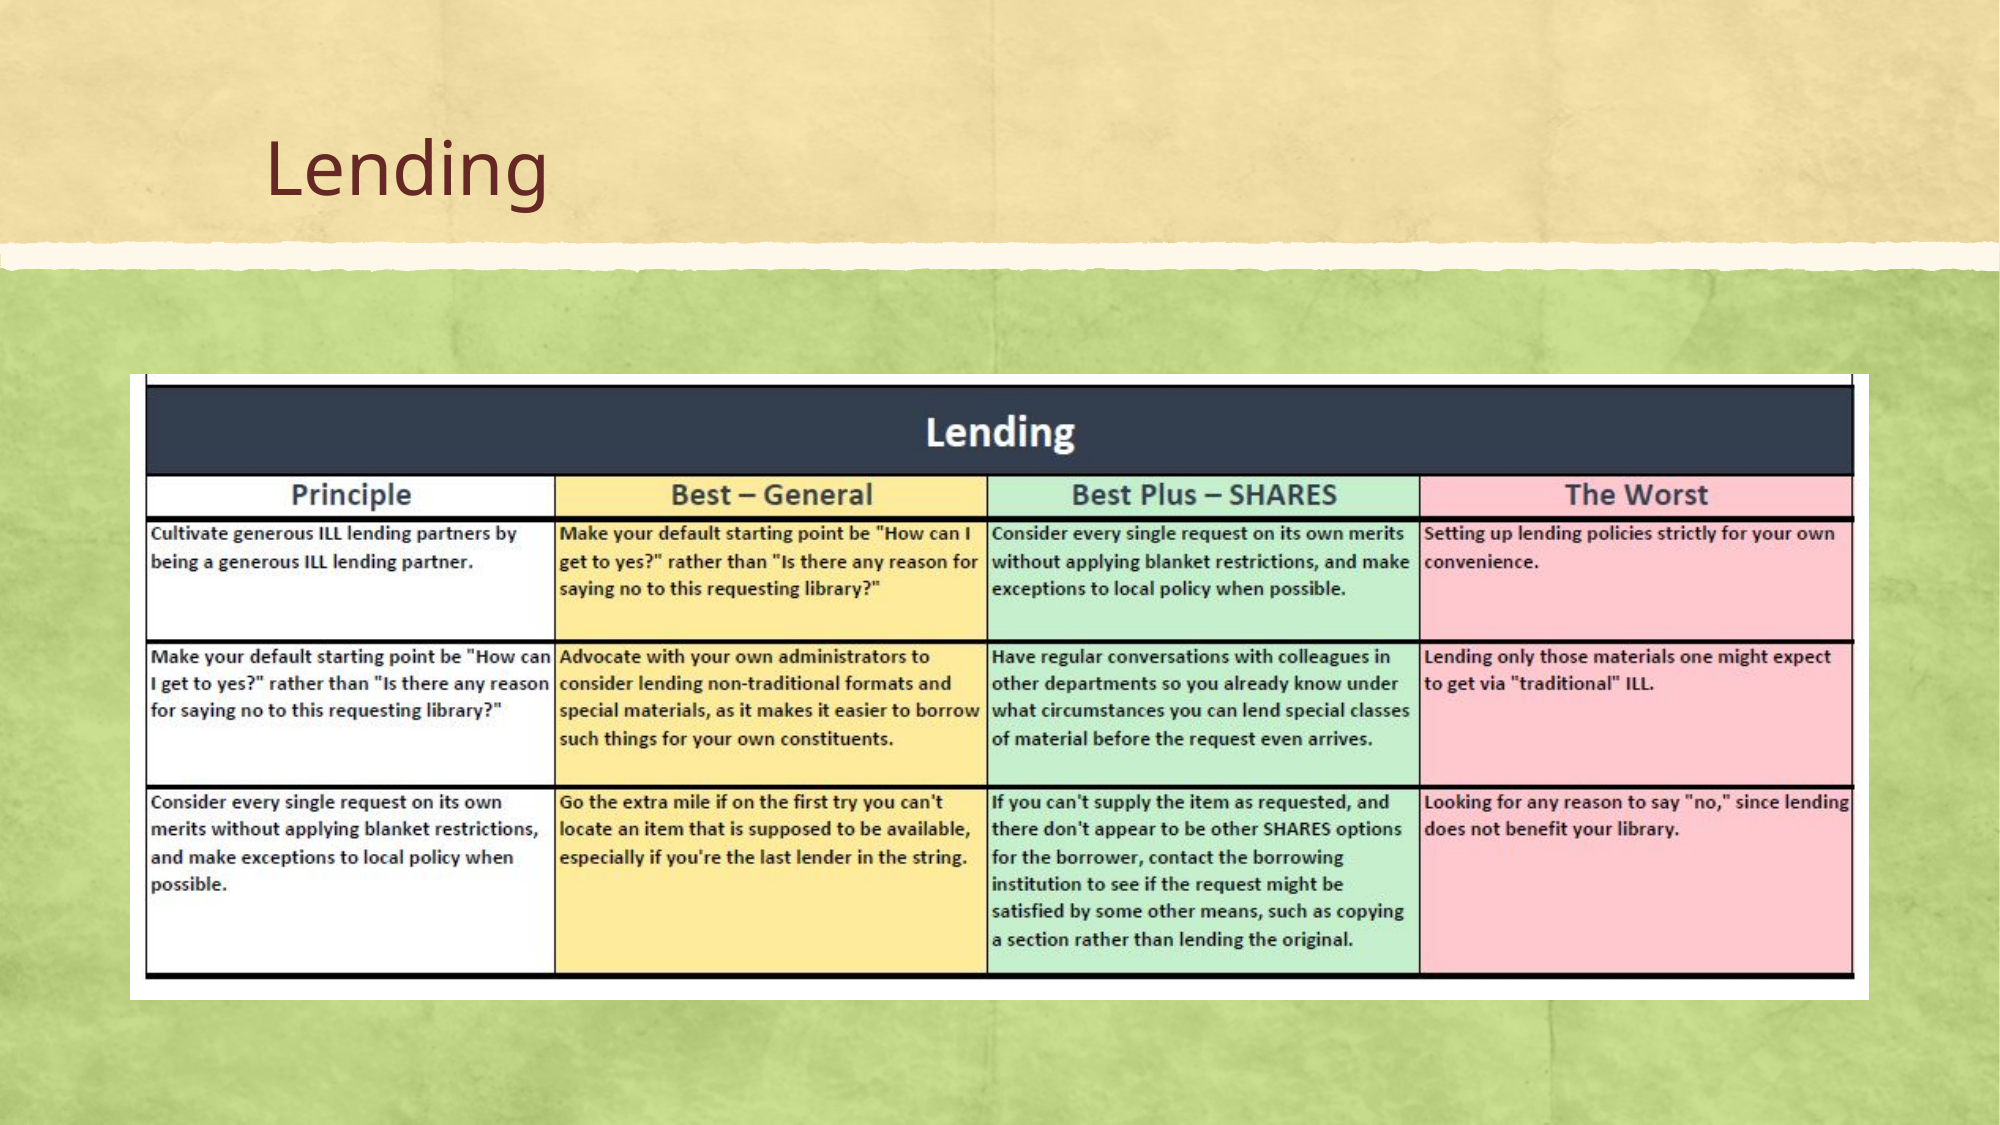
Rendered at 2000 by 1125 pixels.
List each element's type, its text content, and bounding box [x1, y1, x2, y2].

title Lending [249, 31, 1750, 219]
picture [130, 374, 1869, 1000]
